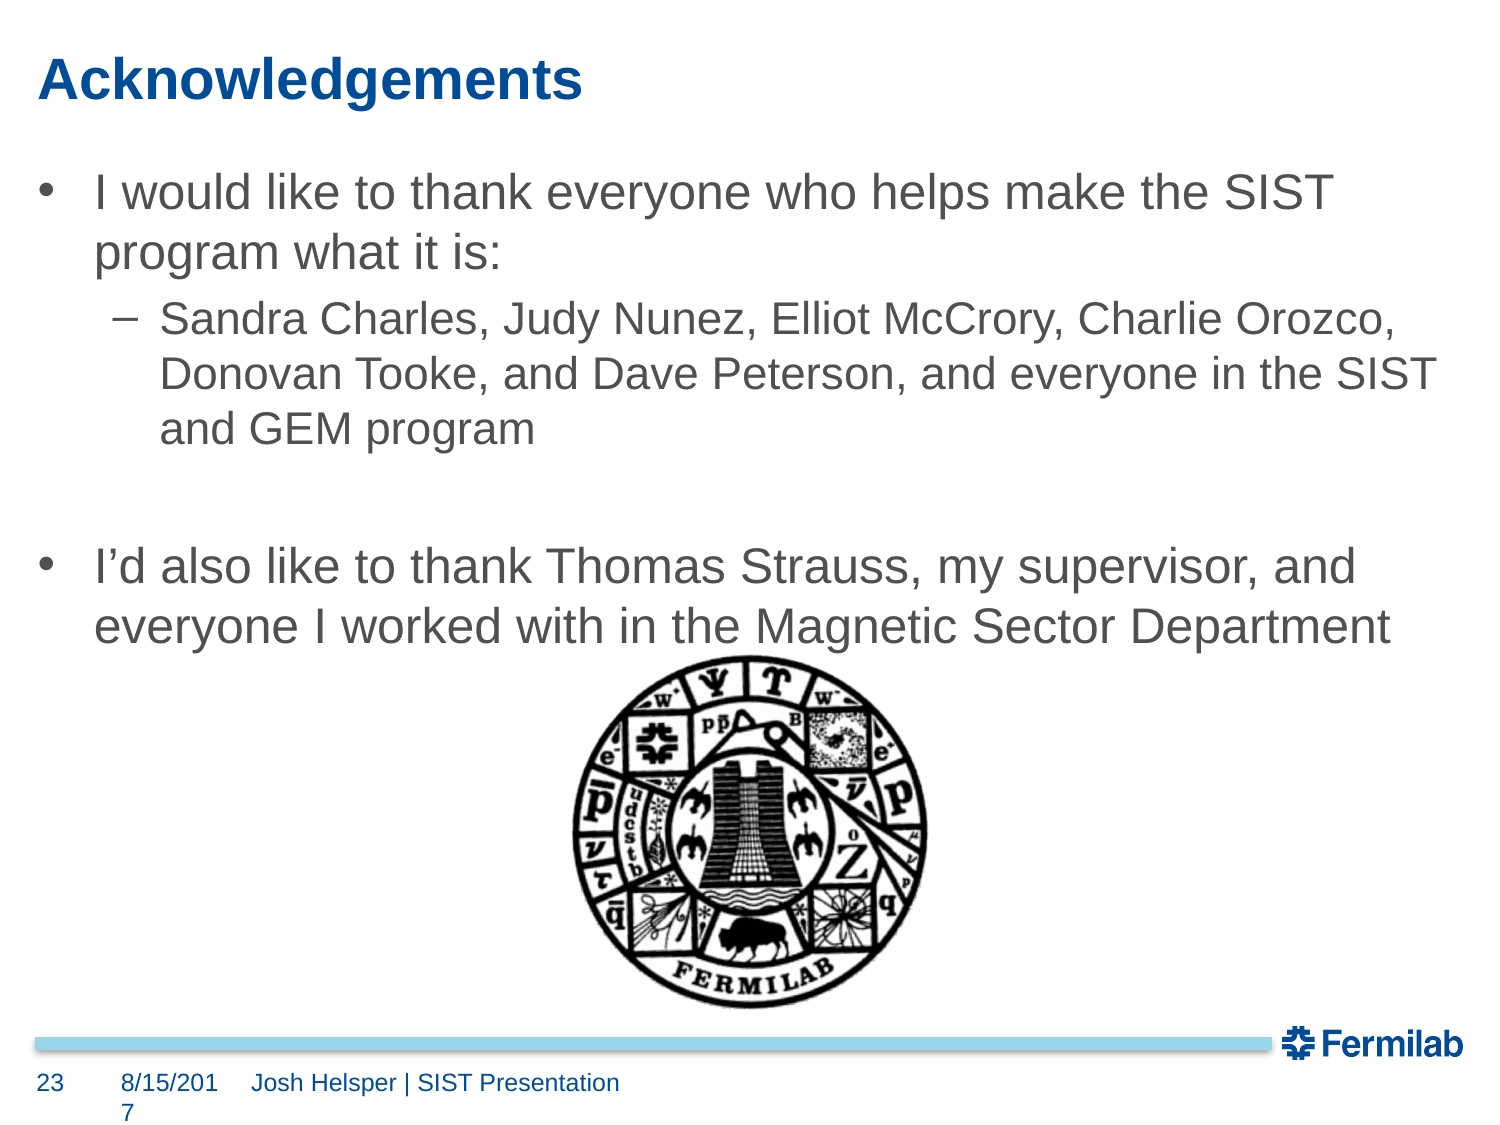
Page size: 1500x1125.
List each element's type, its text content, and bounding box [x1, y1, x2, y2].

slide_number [120, 1066, 232, 1107]
picture [1282, 1026, 1463, 1060]
footer Josh Helsper | SIST Presentation [251, 1066, 1279, 1107]
picture [560, 639, 940, 1023]
slide_number 23 [36, 1066, 105, 1106]
list I would like to thank everyone who helps make the SIST program what it is: Sandra Charles, Judy Nunez, Elliot McCrory, Charlie Orozco, Donovan Tooke, and Dave Peterson, and everyone in the SIST and GEM program I’d also like to thank Thomas Strauss, my supervisor, and everyone I worked with in the Magnetic Sector Department [37, 159, 1461, 990]
title Acknowledgements [37, 41, 1463, 112]
